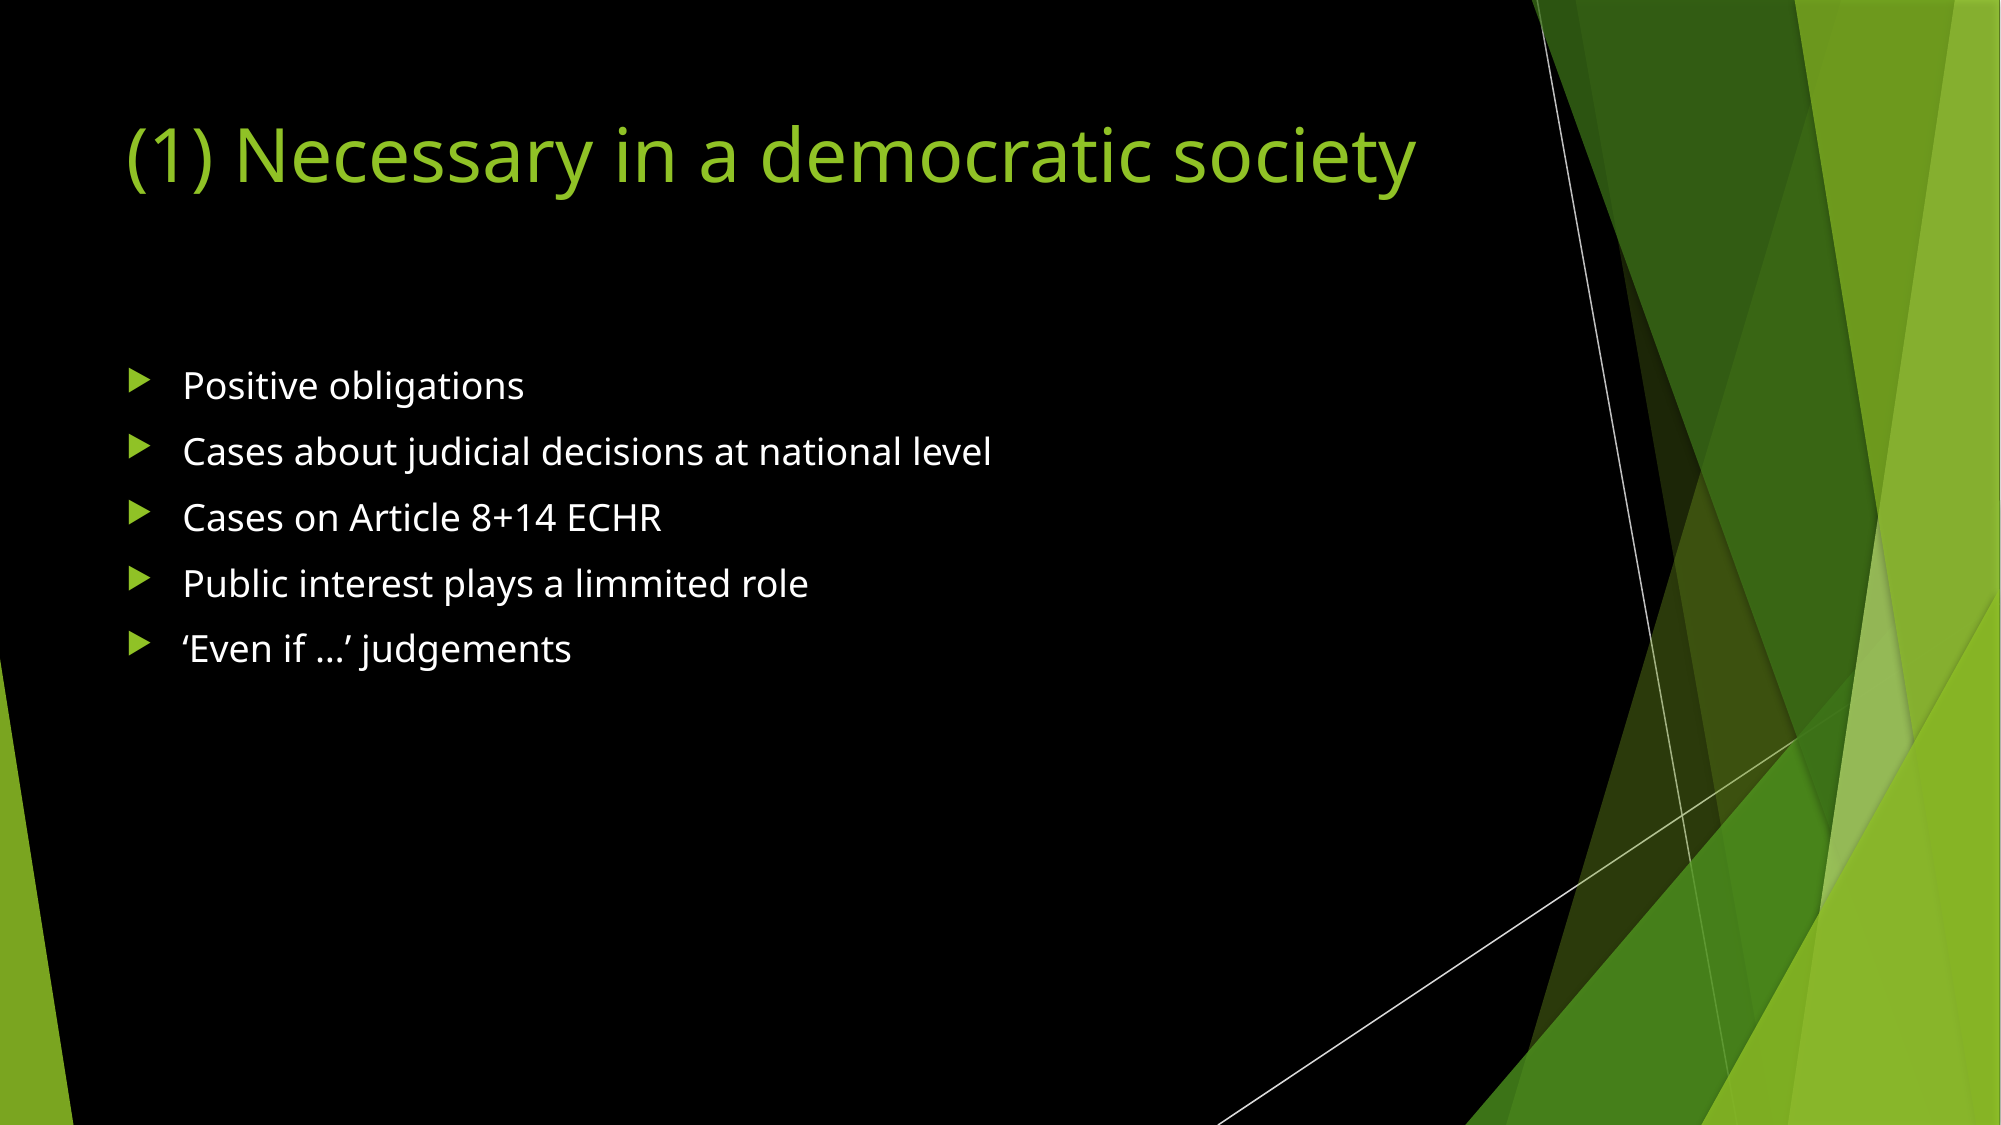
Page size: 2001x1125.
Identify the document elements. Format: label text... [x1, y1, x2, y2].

list Positive obligations Cases about judicial decisions at national level Cases on Article 8+14 ECHR Public interest plays a limmited role ‘Even if …’ judgements [111, 354, 1522, 992]
title (1) Necessary in a democratic society [111, 99, 1522, 317]
